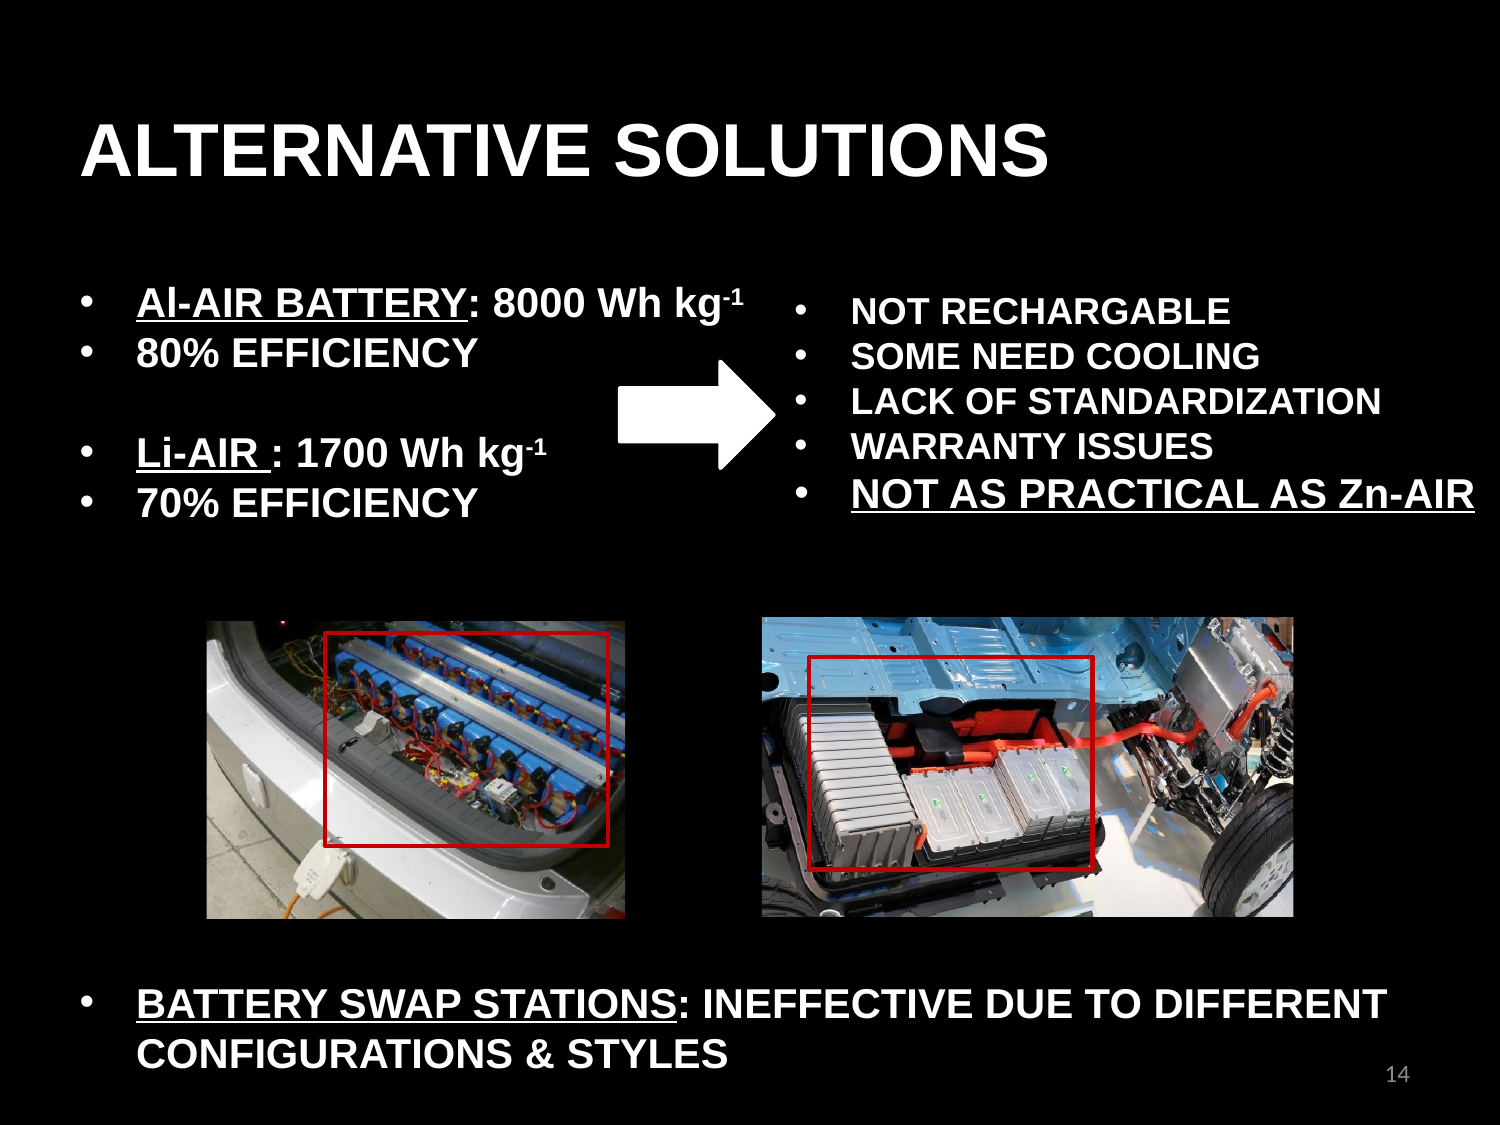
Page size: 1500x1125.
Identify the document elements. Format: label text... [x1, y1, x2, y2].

text_box [617, 359, 776, 470]
slide_number 14 [1074, 1042, 1425, 1103]
picture [206, 621, 626, 919]
picture [761, 617, 1294, 918]
text_box ALTERNATIVE SOLUTIONS Al-AIR BATTERY: 8000 Wh kg-1 80% EFFICIENCY Li-AIR : 1700 Wh kg-1 70% EFFICIENCY BATTERY SWAP STATIONS: INEFFECTIVE DUE TO DIFFERENT CONFIGURATIONS & STYLES [64, 93, 1436, 1084]
text_box NOT RECHARGABLE SOME NEED COOLING LACK OF STANDARDIZATION WARRANTY ISSUES NOT AS PRACTICAL AS Zn-AIR [779, 279, 1500, 525]
